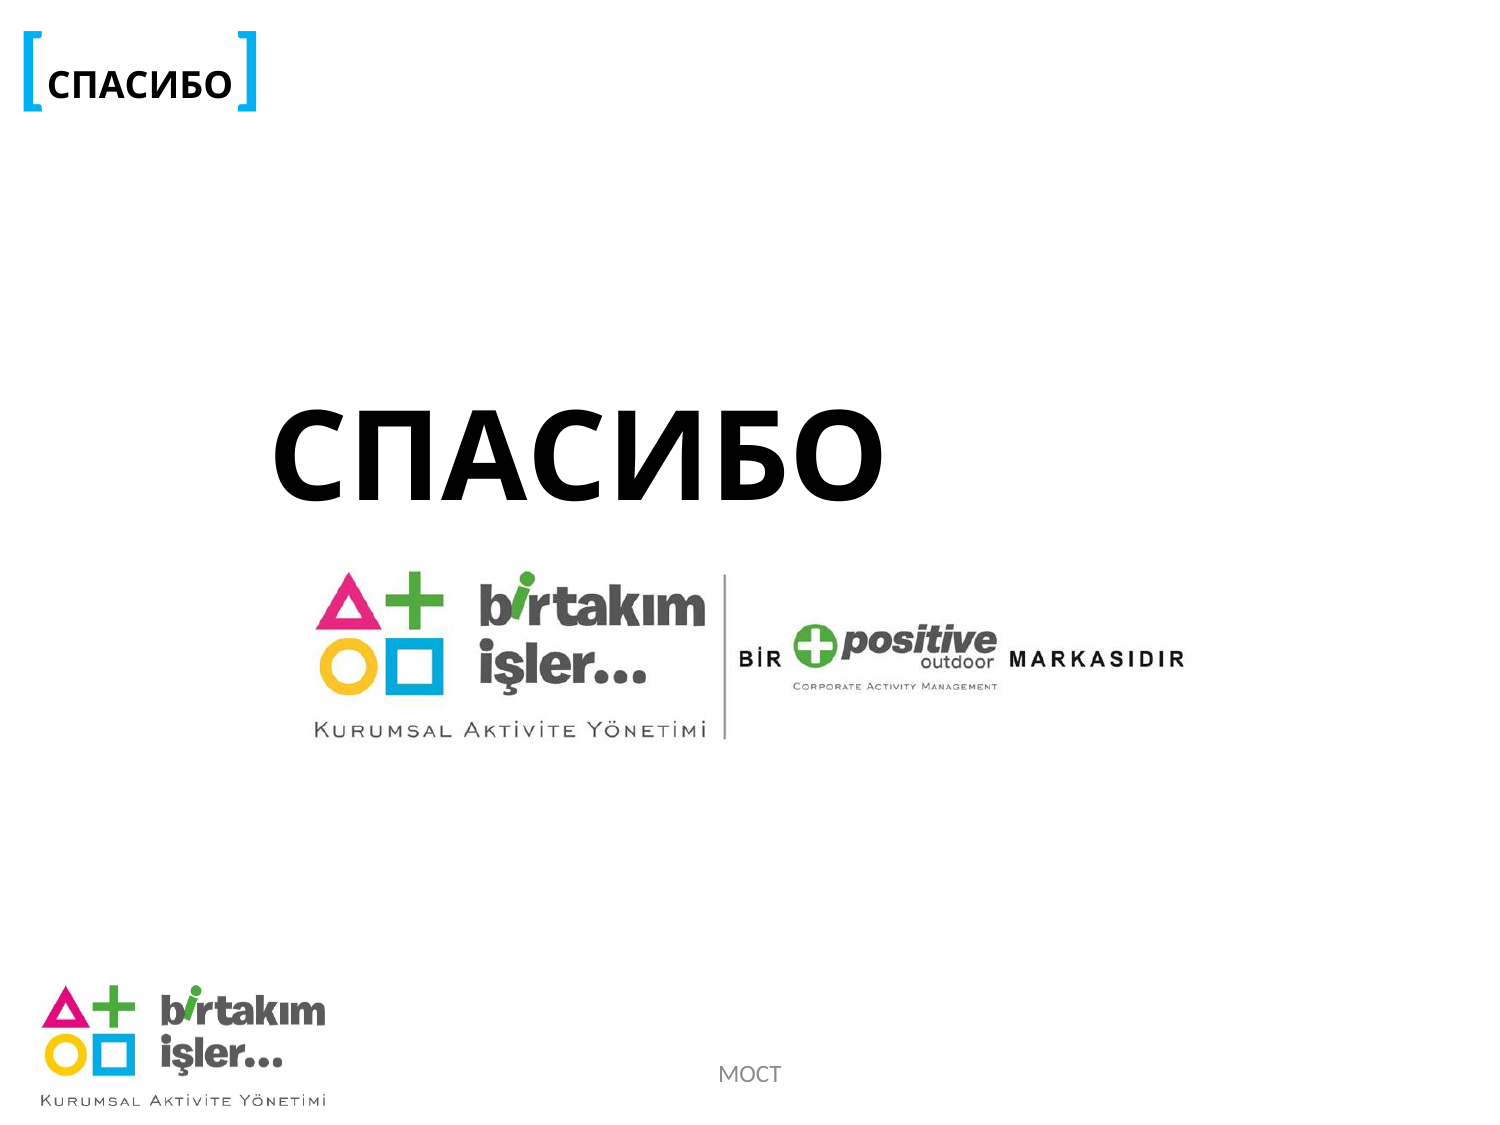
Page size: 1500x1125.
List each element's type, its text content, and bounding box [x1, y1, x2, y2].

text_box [123, 367, 1360, 758]
footer MOCT [512, 1042, 988, 1103]
text_box [СПАСИБО] [2, 0, 279, 125]
picture [41, 985, 326, 1107]
